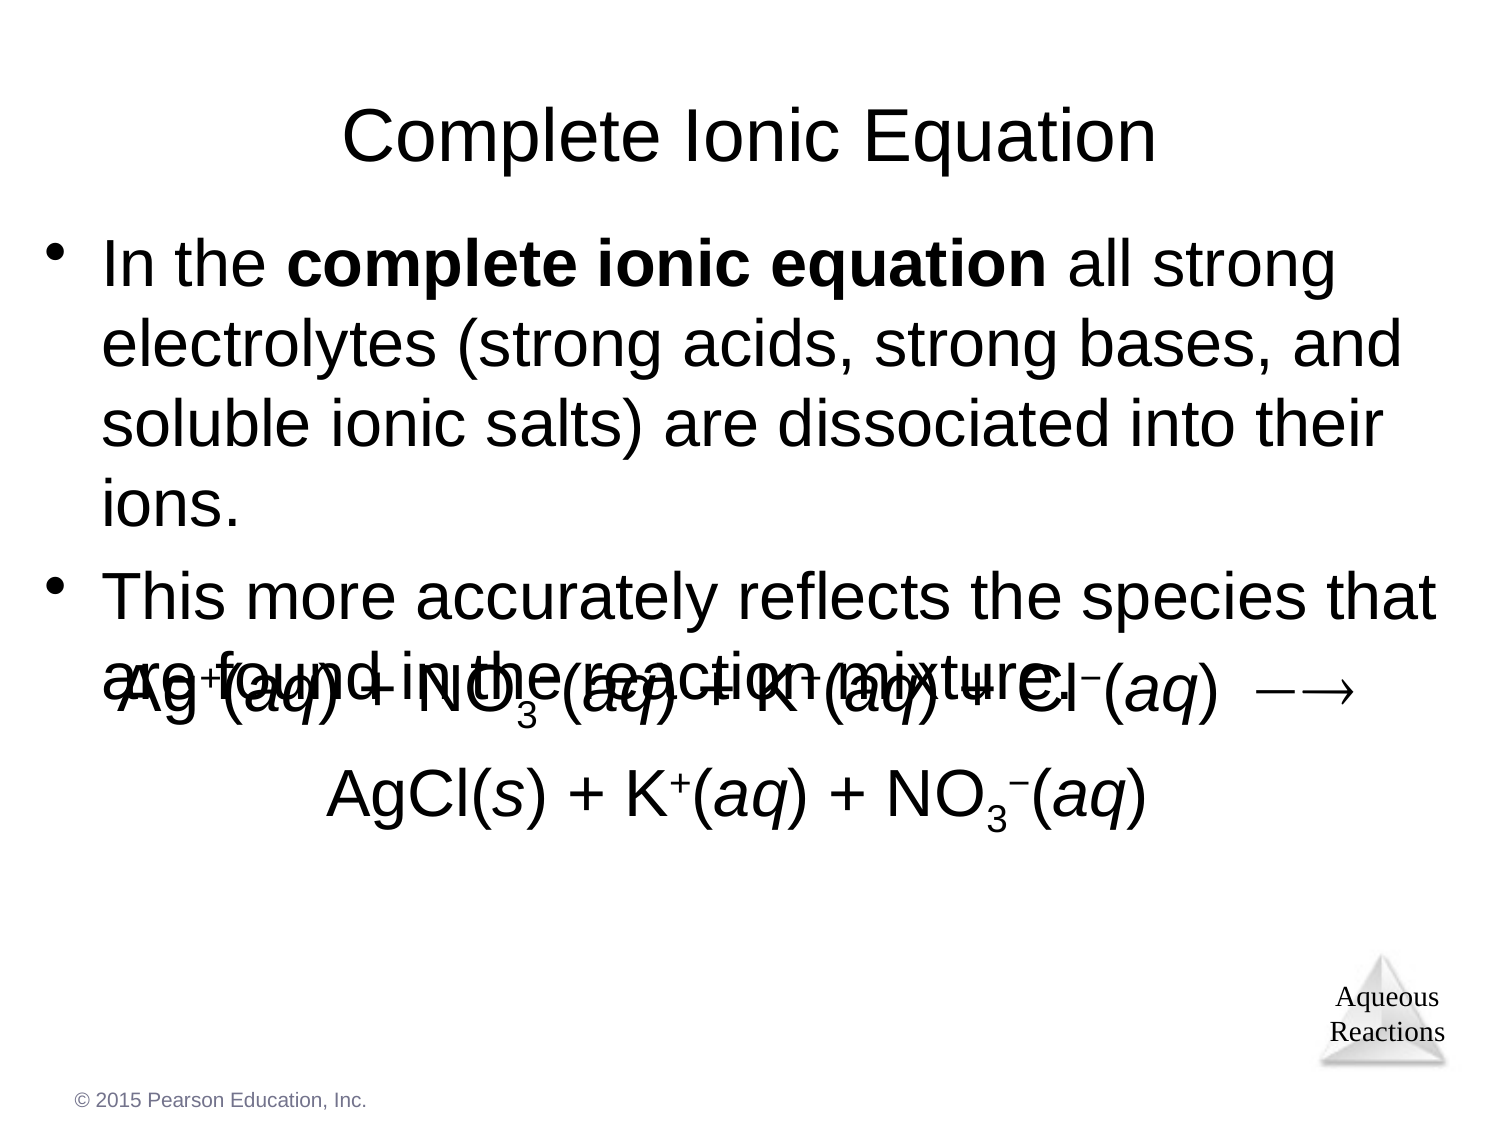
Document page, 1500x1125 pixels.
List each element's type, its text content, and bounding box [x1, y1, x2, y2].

list Ag+(aq) + NO3−(aq) + K+(aq) + Cl−(aq)  AgCl(s) + K+(aq) + NO3−(aq) [24, 637, 1451, 963]
list In the complete ionic equation all strong electrolytes (strong acids, strong bases, and soluble ionic salts) are dissociated into their ions. This more accurately reflects the species that are found in the reaction mixture. [29, 212, 1468, 613]
title Complete Ionic Equation [12, 37, 1488, 226]
picture [1280, 905, 1484, 1109]
